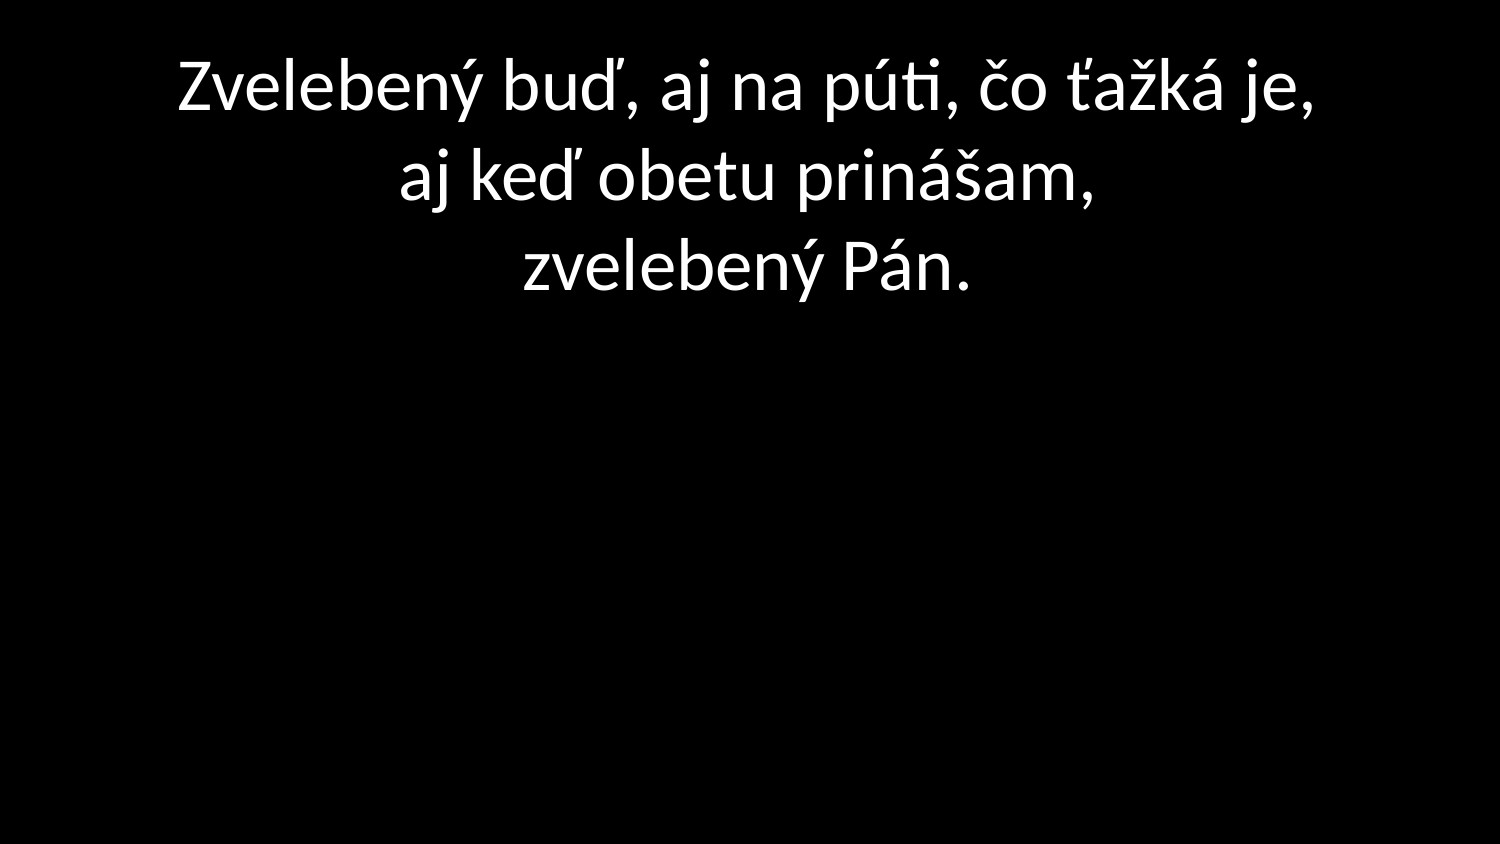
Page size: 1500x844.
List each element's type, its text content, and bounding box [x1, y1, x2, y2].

title Zvelebený buď, aj na púti, čo ťažká je, aj keď obetu prinášam, zvelebený Pán. [21, 27, 1476, 825]
